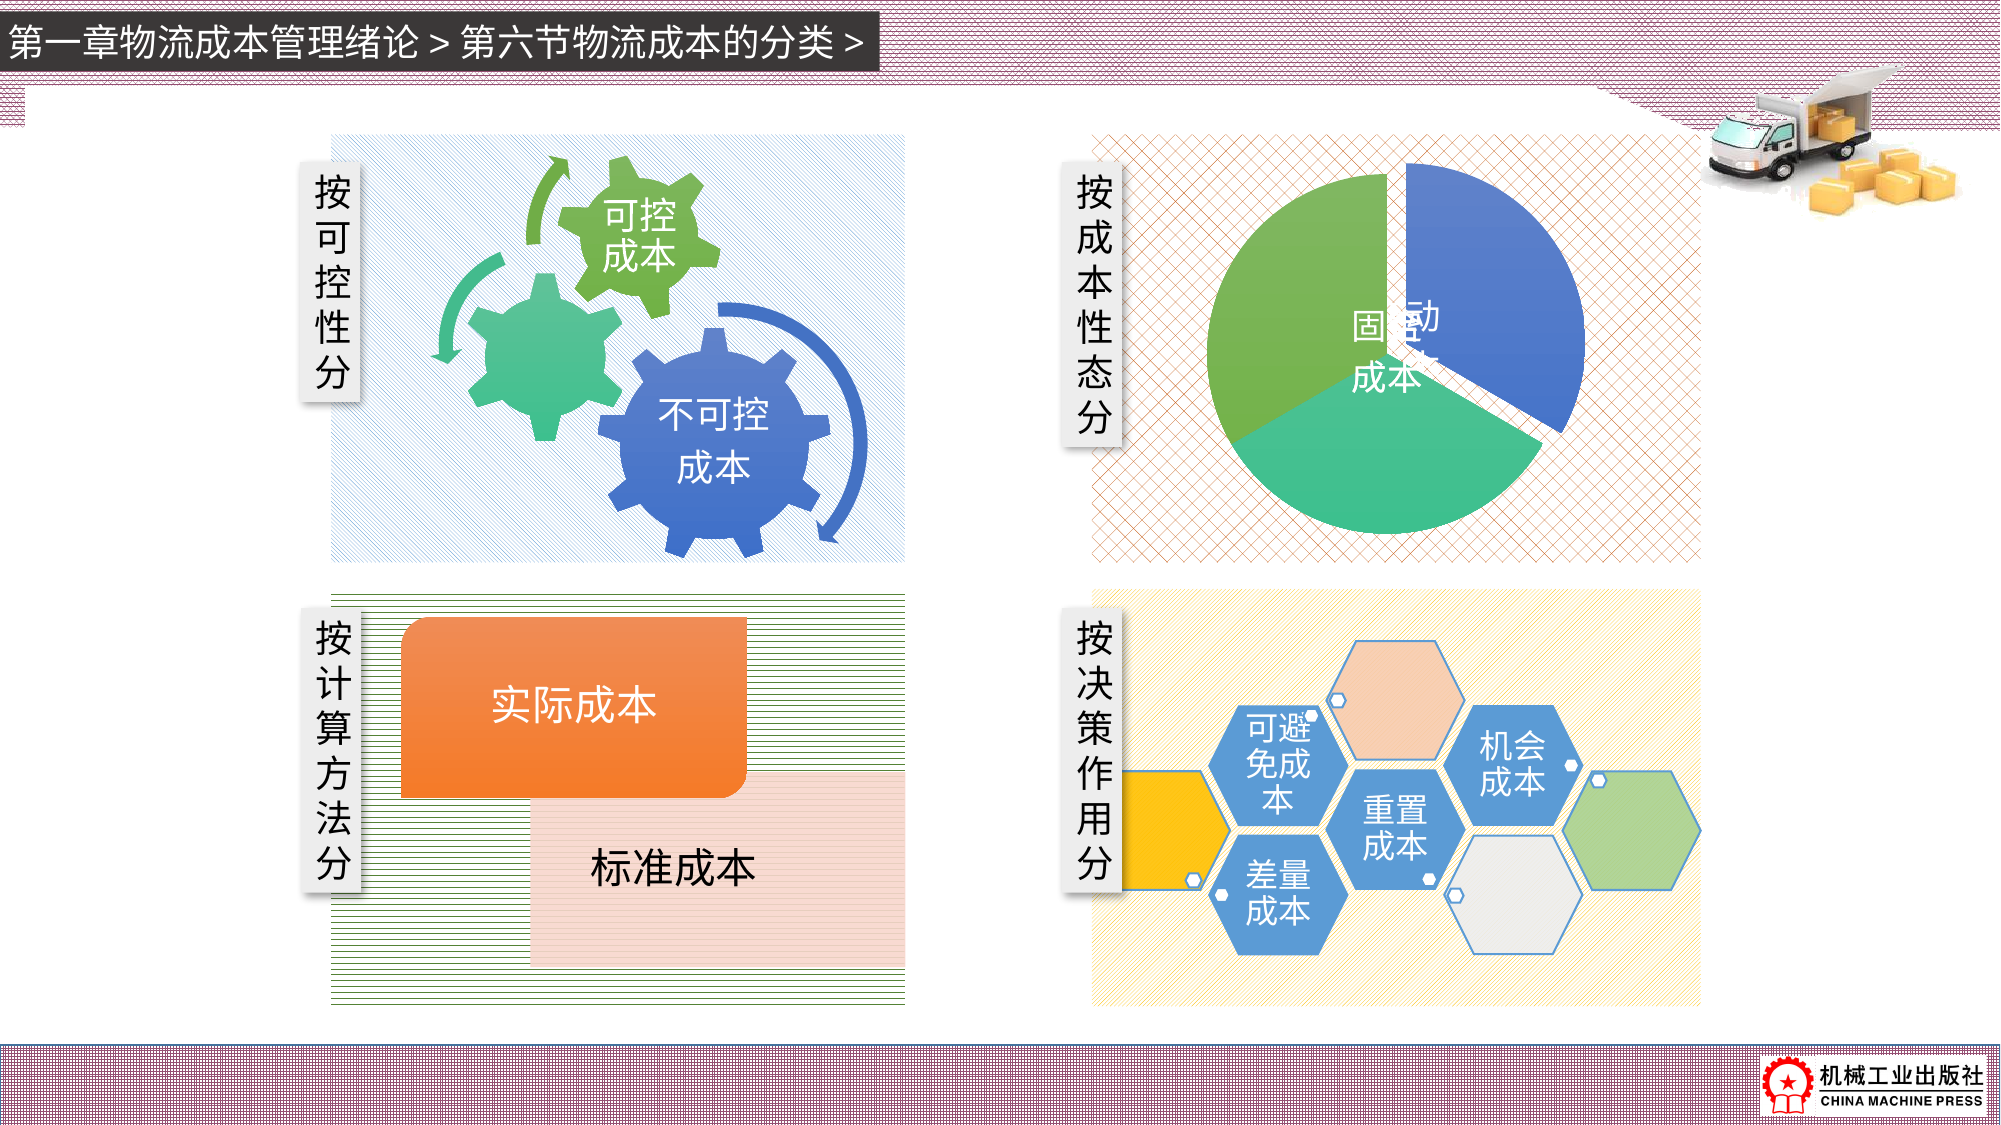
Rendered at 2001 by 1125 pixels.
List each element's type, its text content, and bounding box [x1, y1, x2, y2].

text_box 按可控性分 [299, 162, 331, 402]
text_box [331, 588, 905, 1006]
text_box 第一章物流成本管理绪论>第六节物流成本的分类> [0, 11, 880, 71]
text_box 按计算方法分 [301, 608, 331, 893]
text_box 按决策作用分 [1061, 608, 1091, 893]
text_box 按成本性态分 [1061, 162, 1091, 447]
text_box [331, 134, 905, 563]
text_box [1091, 134, 1701, 563]
picture [1689, 53, 1971, 228]
picture [1760, 1055, 1987, 1117]
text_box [1091, 588, 1701, 1007]
